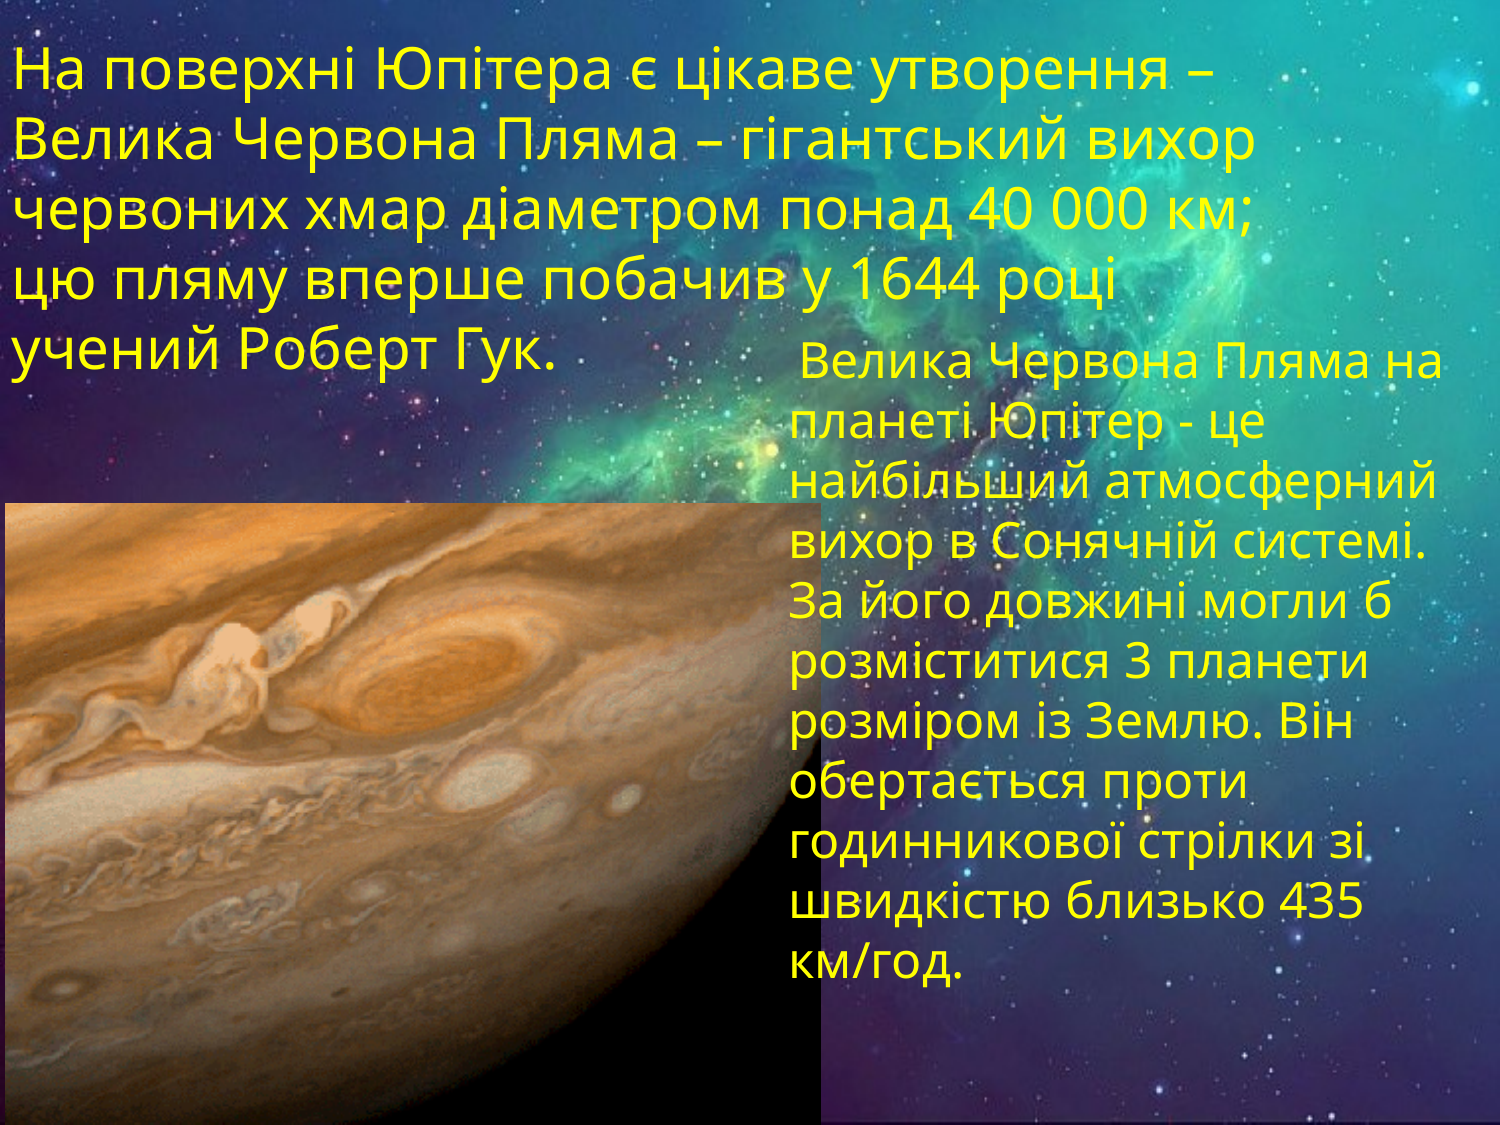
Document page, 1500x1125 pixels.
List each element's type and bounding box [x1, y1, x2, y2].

list [0, 0, 1500, 1125]
picture [5, 503, 822, 1125]
